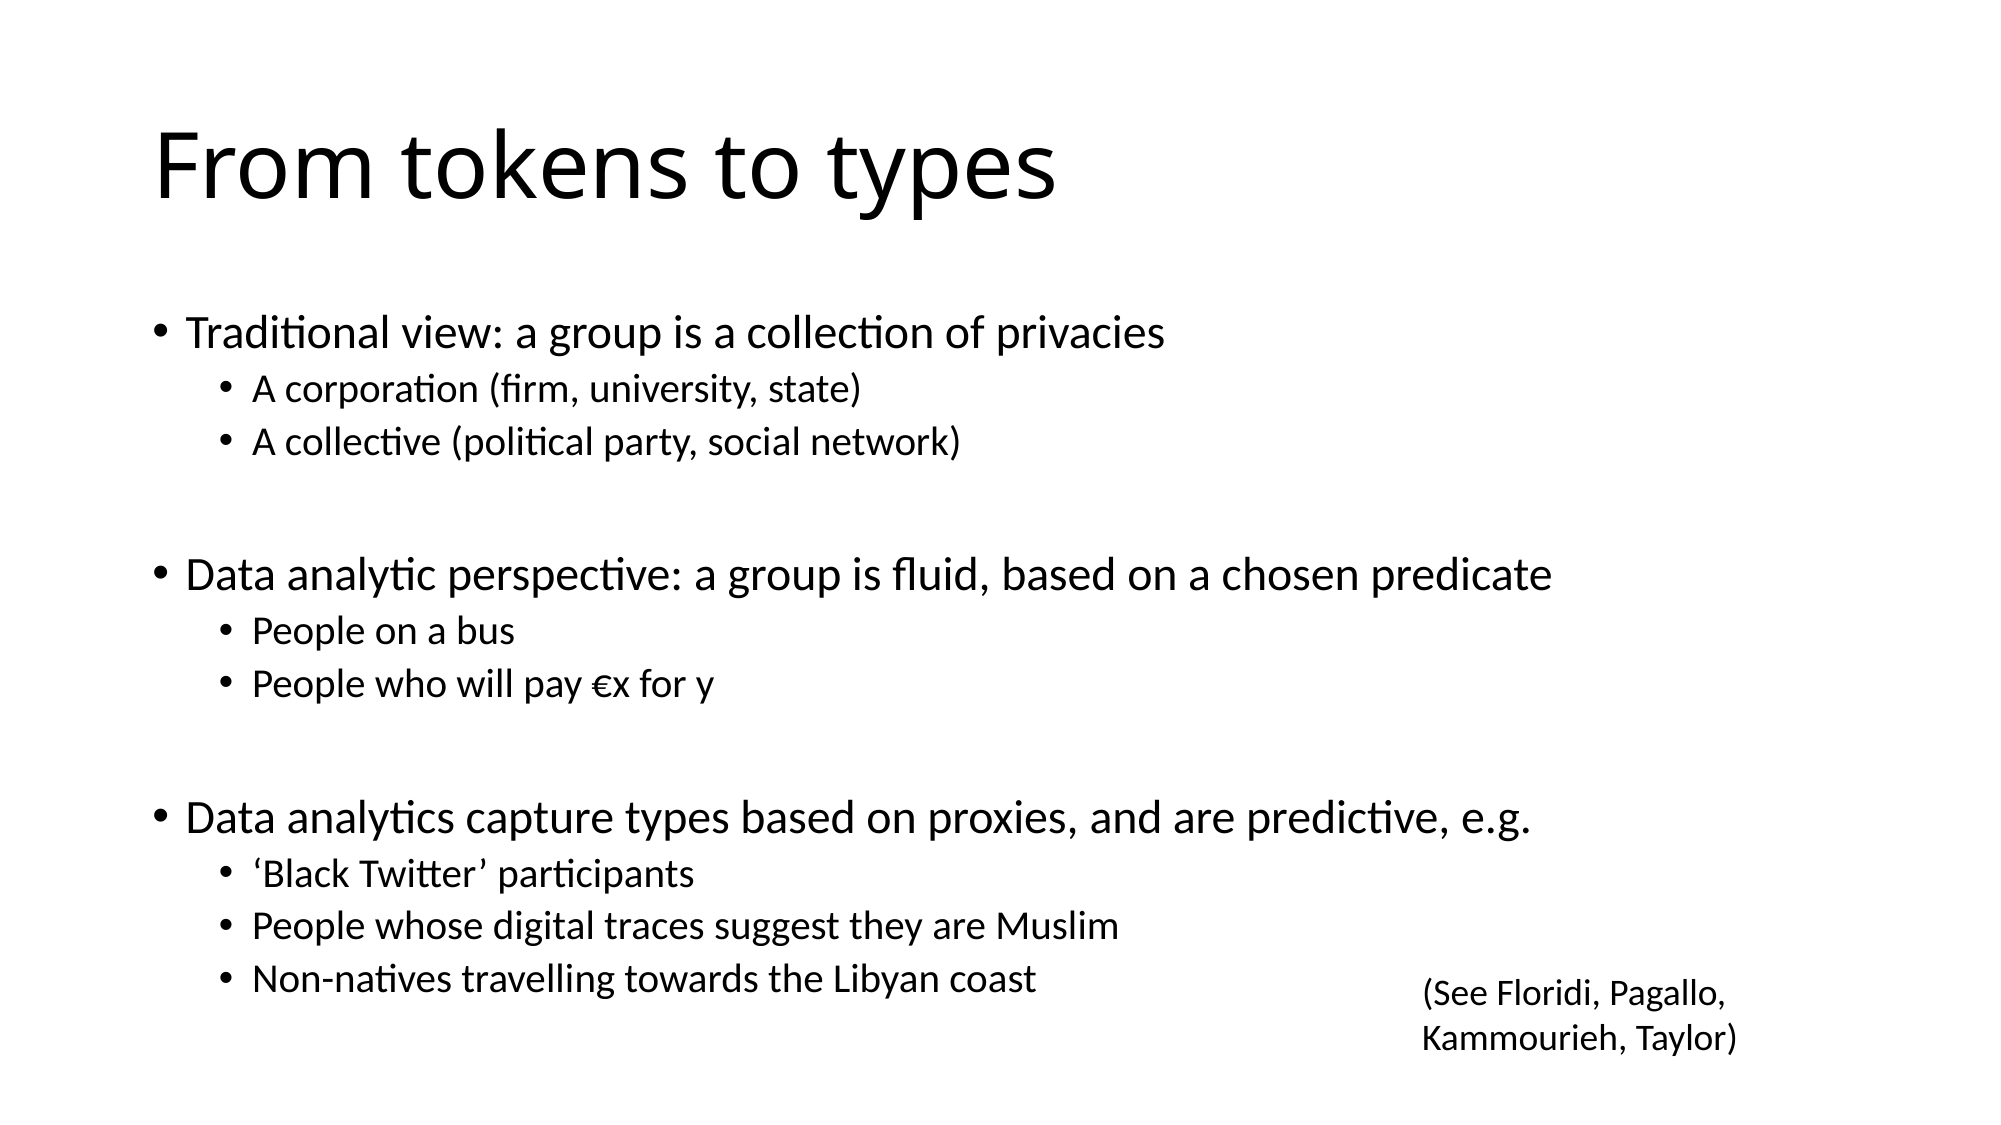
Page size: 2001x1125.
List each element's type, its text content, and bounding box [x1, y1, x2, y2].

title From tokens to types [137, 59, 1863, 278]
list Traditional view: a group is a collection of privacies A corporation (firm, university, state) A collective (political party, social network) Data analytic perspective: a group is fluid, based on a chosen predicate People on a bus People who will pay €x for y Data analytics capture types based on proxies, and are predictive, e.g. ‘Black Twitter’ participants People whose digital traces suggest they are Muslim Non-natives travelling towards the Libyan coast [137, 299, 1863, 1014]
text_box (See Floridi, Pagallo, Kammourieh, Taylor) [1407, 960, 1928, 1065]
